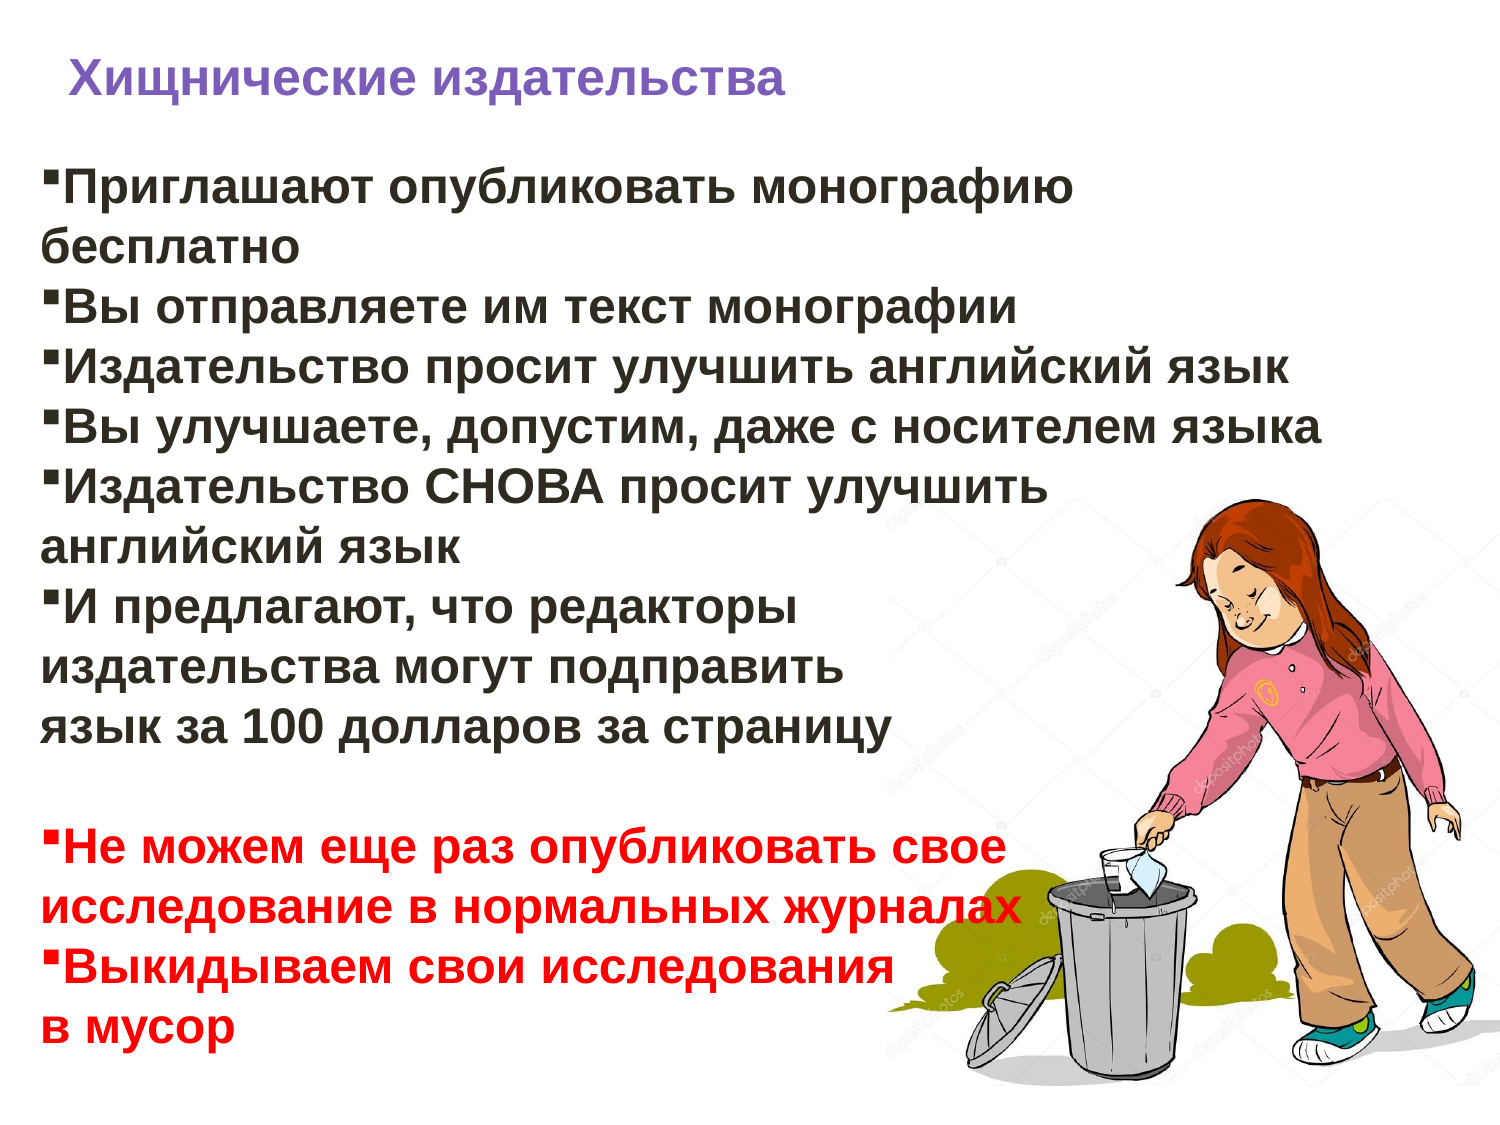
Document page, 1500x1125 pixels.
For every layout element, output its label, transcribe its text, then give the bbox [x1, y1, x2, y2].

text_box Приглашают опубликовать монографию бесплатно Вы отправляете им текст монографии Издательство просит улучшить английский язык Вы улучшаете, допустим, даже с носителем языка Издательство СНОВА просит улучшить английский язык И предлагают, что редакторы издательства могут подправить язык за 100 долларов за страницу Не можем еще раз опубликовать свое исследование в нормальных журналах Выкидываем свои исследования в мусор [24, 146, 1350, 1125]
picture [887, 499, 1500, 1086]
title Хищнические издательства [68, 43, 1260, 107]
